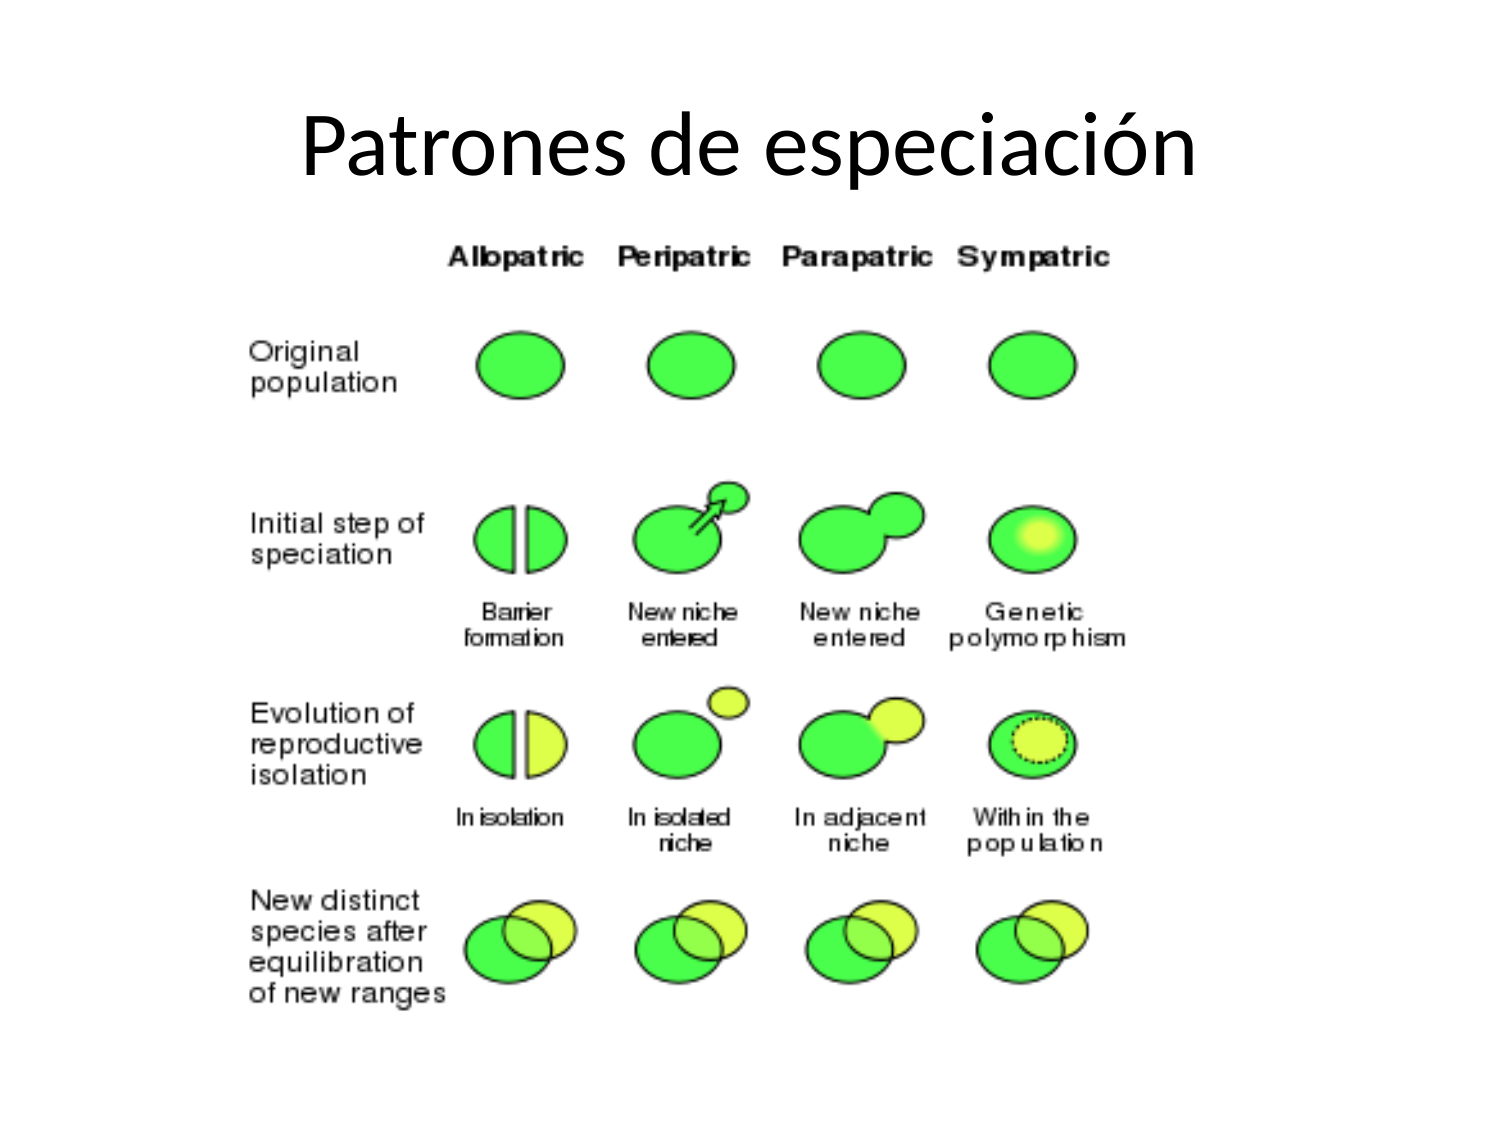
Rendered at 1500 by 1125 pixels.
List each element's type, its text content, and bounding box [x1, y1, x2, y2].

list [229, 207, 1129, 1030]
title Patrones de especiación [75, 45, 1425, 233]
